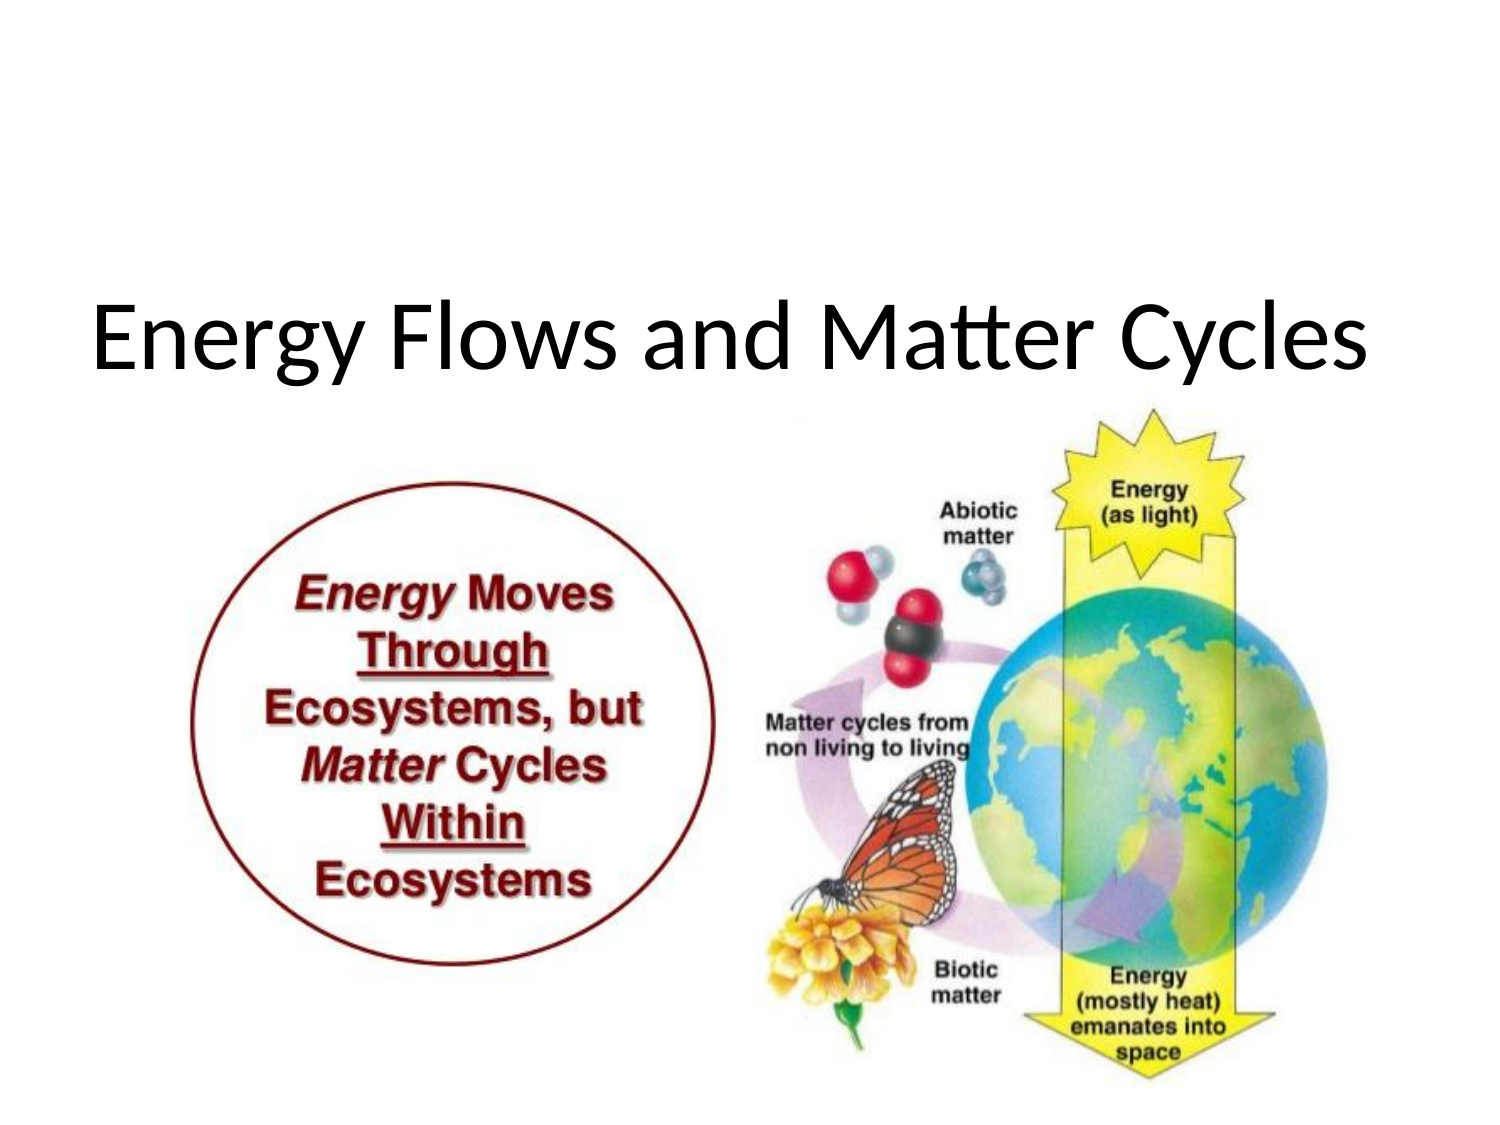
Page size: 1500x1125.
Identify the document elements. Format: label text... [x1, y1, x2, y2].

picture [162, 387, 1388, 1088]
list Energy Flows and Matter Cycles [75, 262, 1425, 1005]
